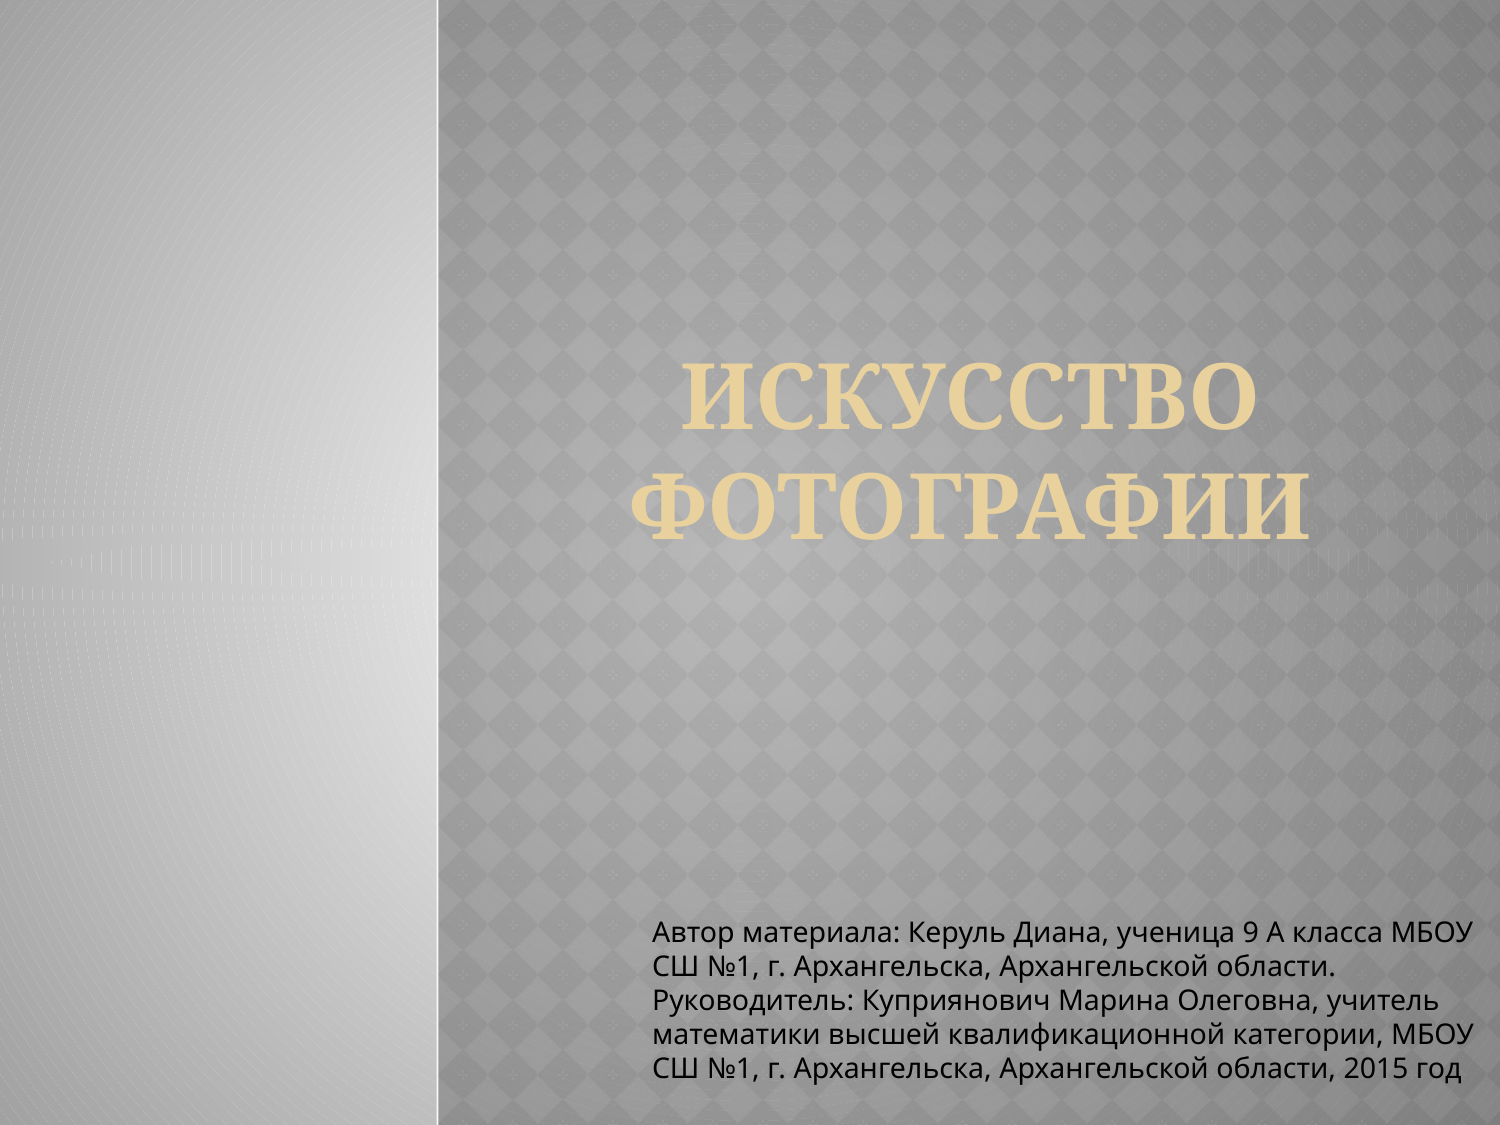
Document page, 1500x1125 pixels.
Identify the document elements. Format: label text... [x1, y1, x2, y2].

subtitle Автор материала: Керуль Диана, ученица 9 А класса МБОУ СШ №1, г. Архангельска, Архангельской области. Руководитель: Куприянович Марина Олеговна, учитель математики высшей квалификационной категории, МБОУ СШ №1, г. Архангельска, Архангельской области, 2015 год [644, 914, 1484, 1095]
title ИСКУССТВО ФОТОГРАФИИ [552, 87, 1390, 558]
